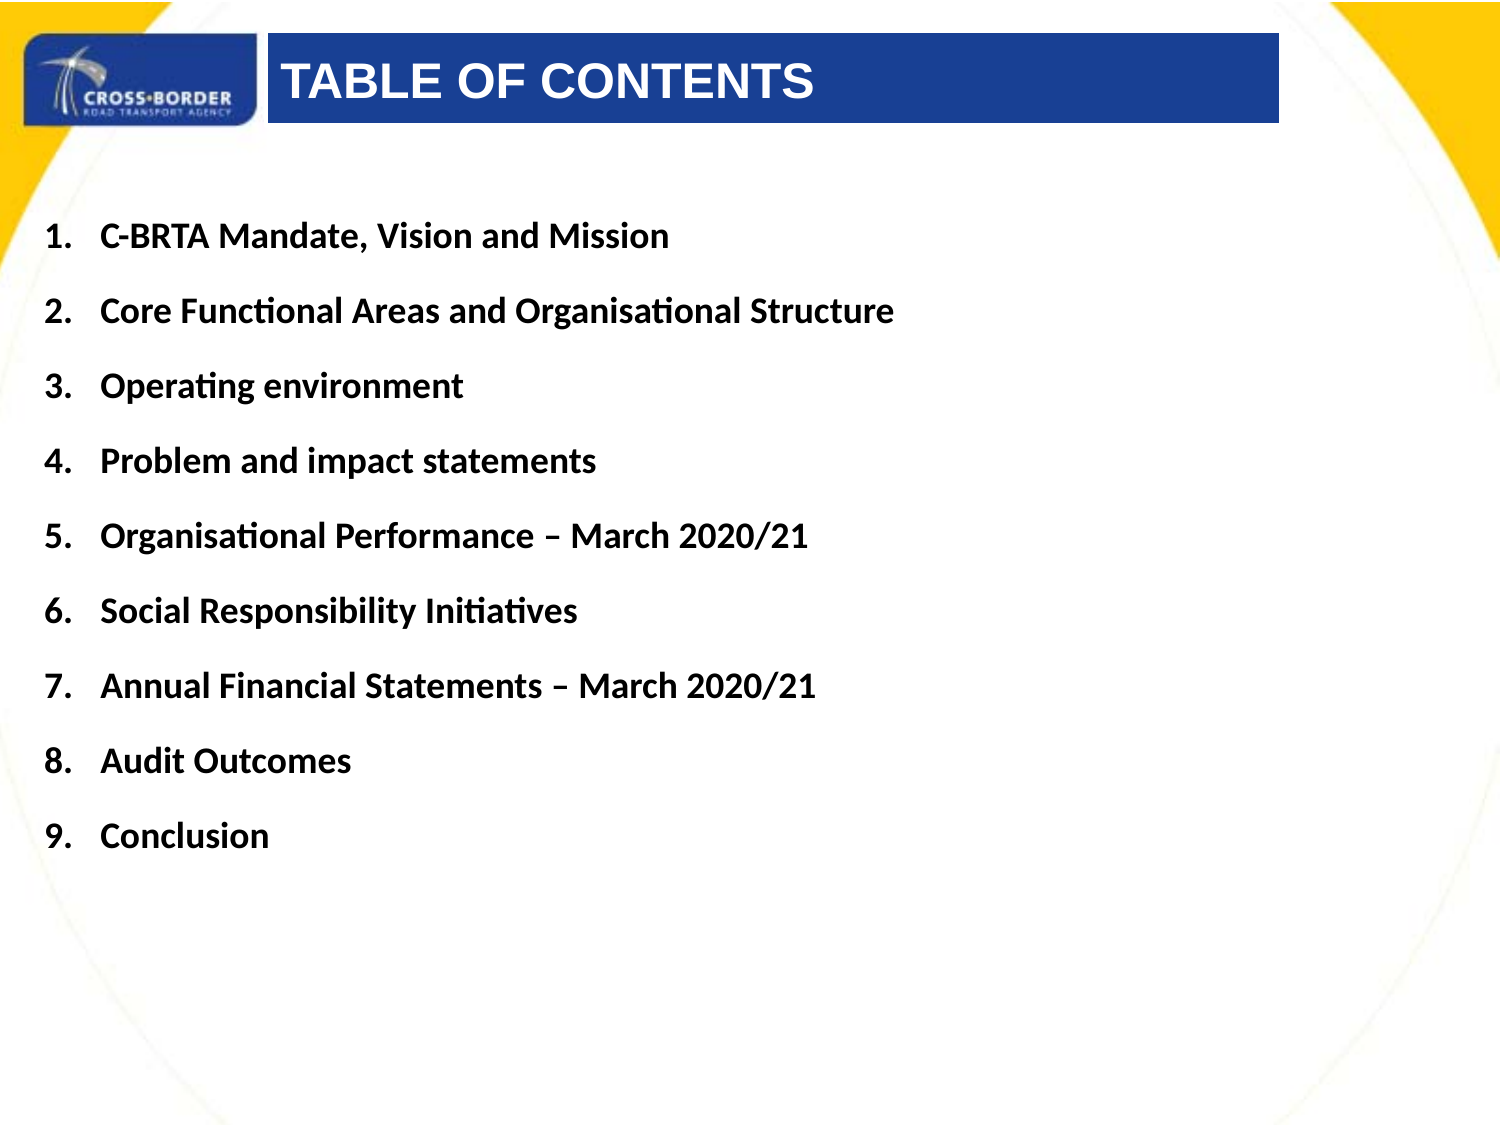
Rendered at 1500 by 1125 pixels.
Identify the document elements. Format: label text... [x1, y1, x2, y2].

picture [0, 2, 1500, 1125]
list C-BRTA Mandate, Vision and Mission Core Functional Areas and Organisational Structure Operating environment Problem and impact statements Organisational Performance – March 2020/21 Social Responsibility Initiatives Annual Financial Statements – March 2020/21 Audit Outcomes Conclusion [29, 181, 1471, 1091]
text_box TABLE OF CONTENTS [264, 29, 1284, 128]
